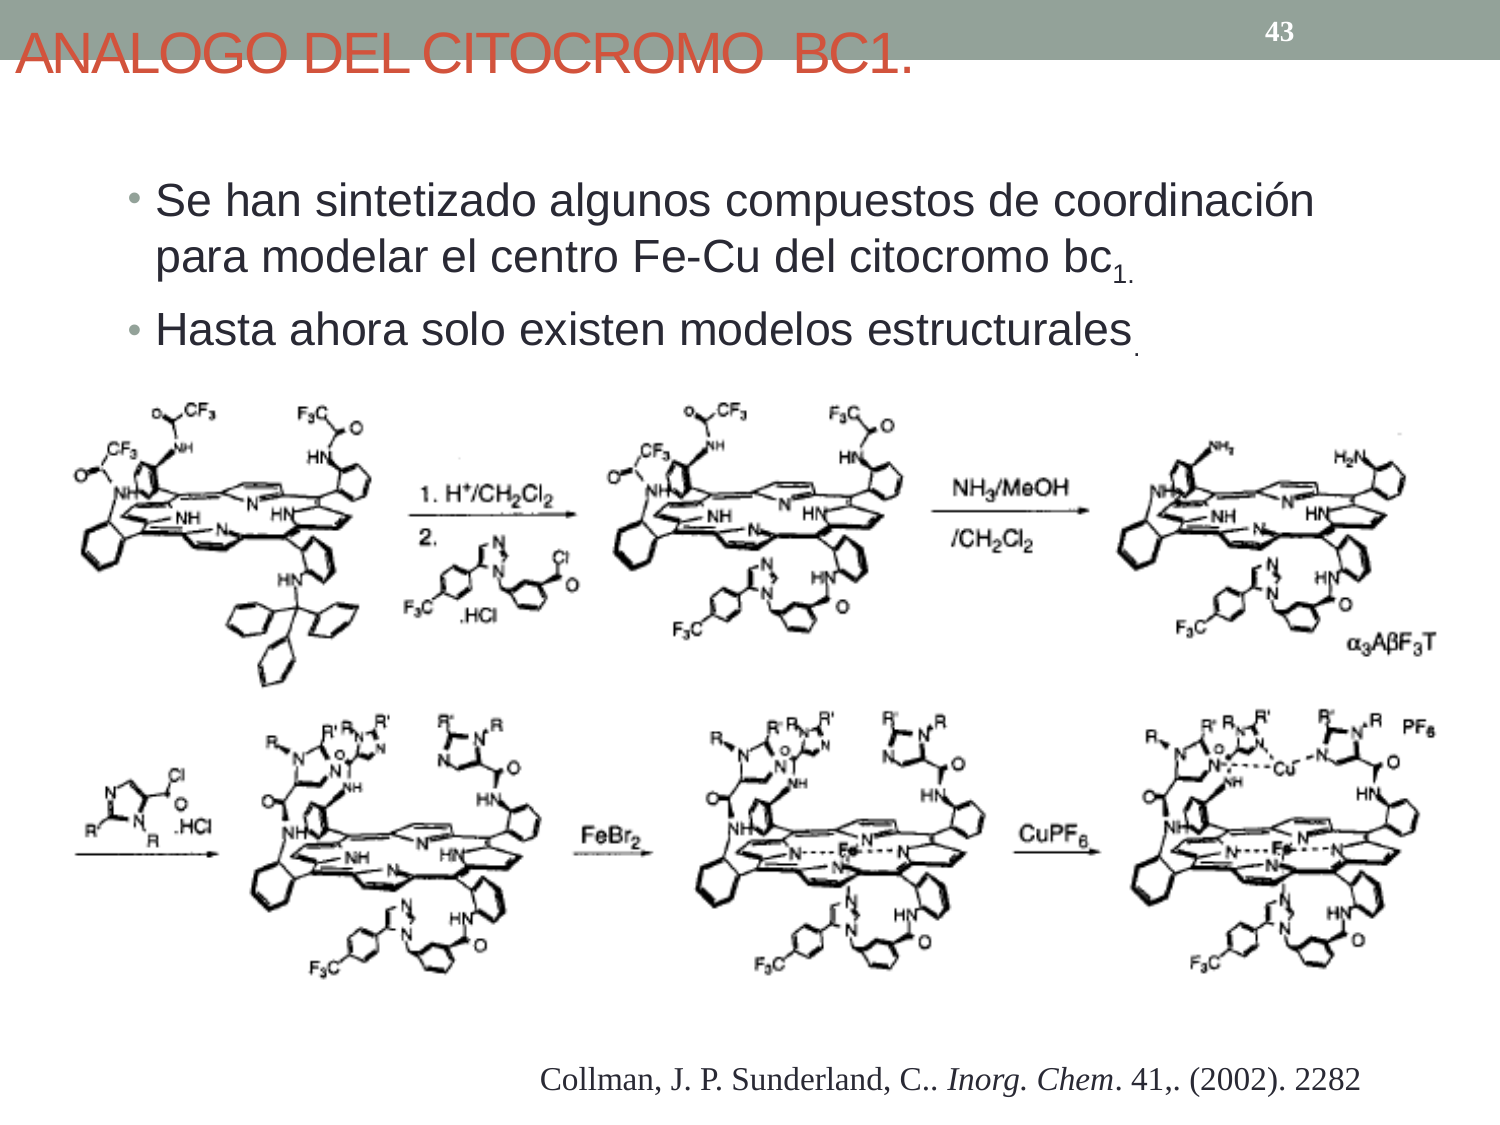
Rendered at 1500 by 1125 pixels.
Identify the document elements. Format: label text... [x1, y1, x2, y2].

list Se han sintetizado algunos compuestos de coordinación para modelar el centro Fe-Cu del citocromo bc1. Hasta ahora solo existen modelos estructurales. [112, 162, 1388, 396]
slide_number 43 [1250, 3, 1425, 57]
title ANALOGO DEL CITOCROMO BC1. [0, 0, 1125, 100]
text_box Collman, J. P. Sunderland, C.. Inorg. Chem. 41,. (2002). 2282 [525, 1049, 1388, 1105]
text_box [37, 399, 1463, 995]
